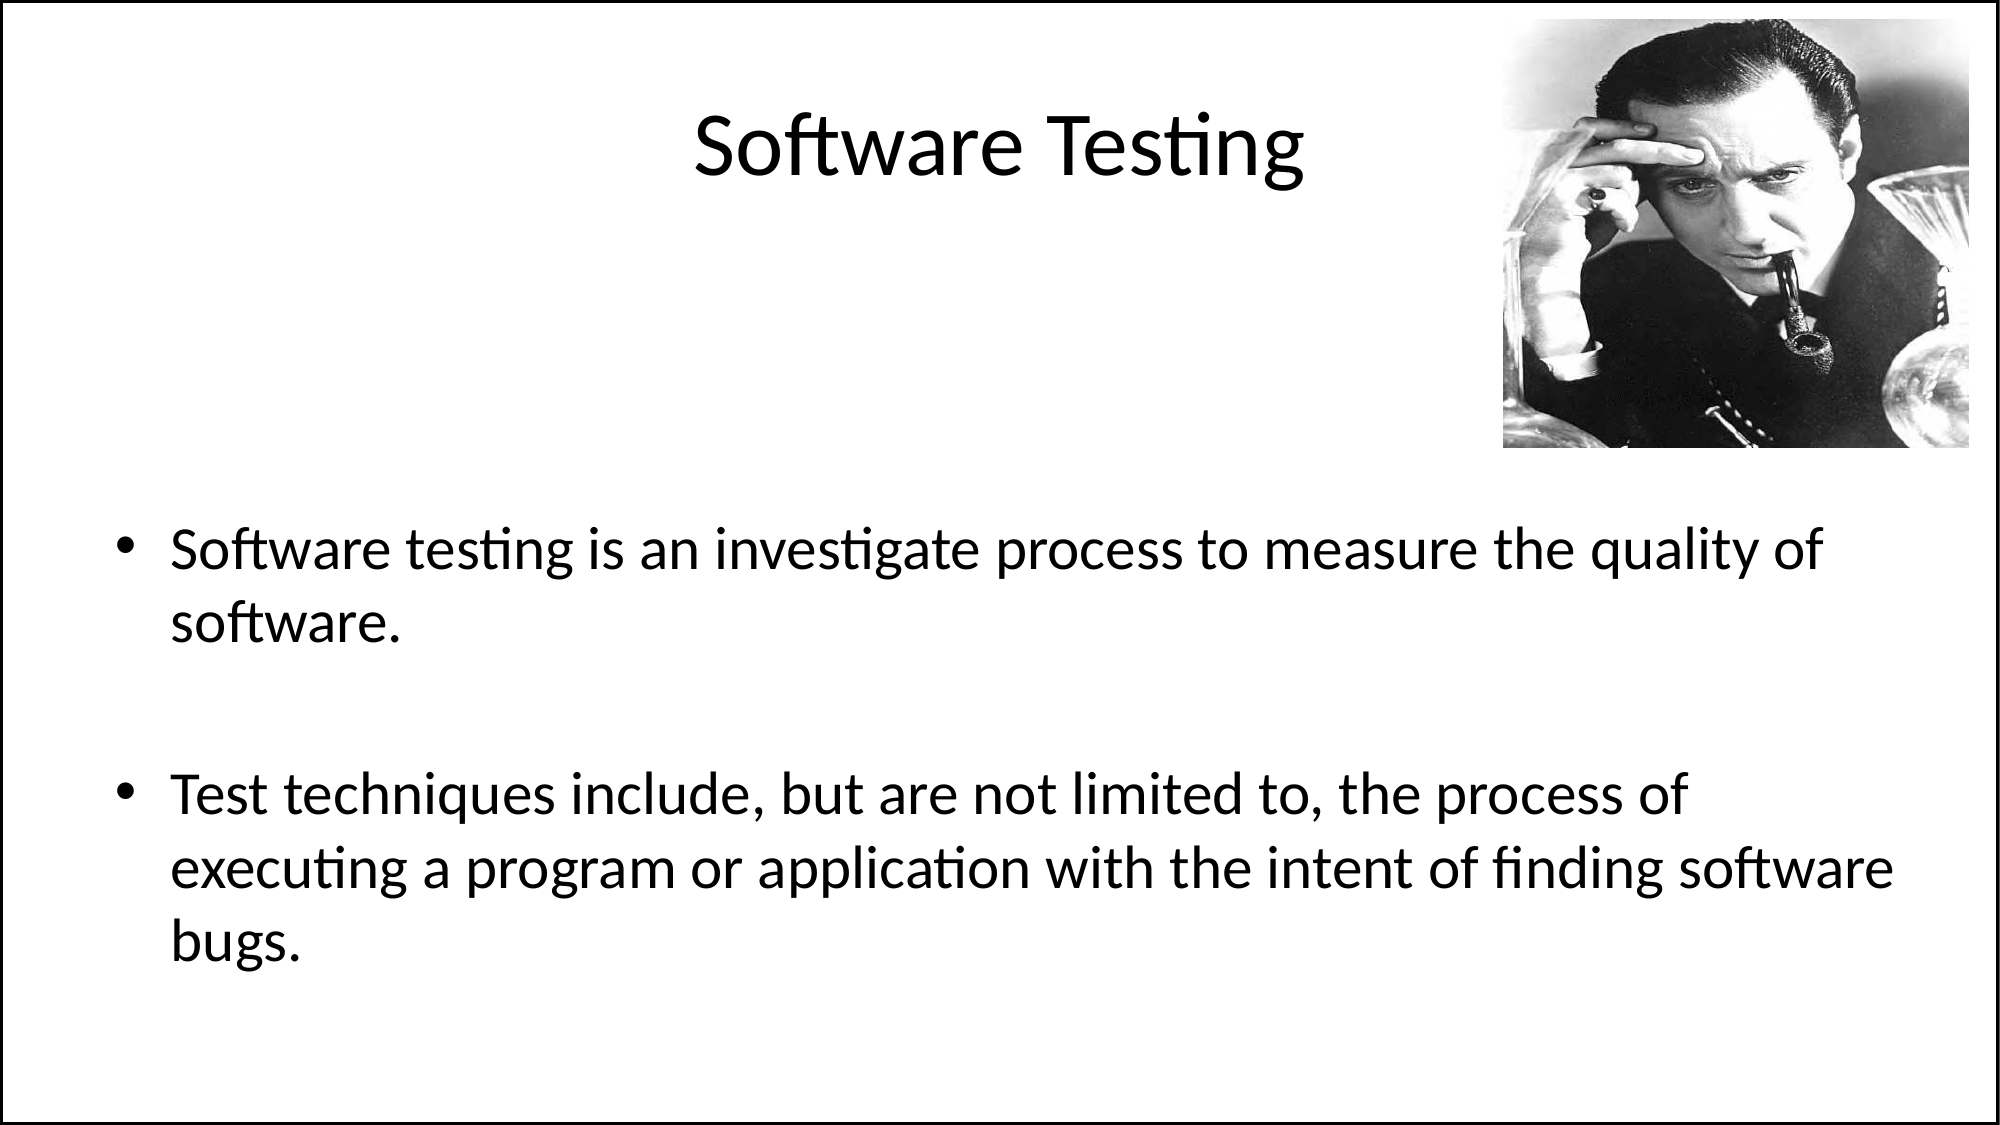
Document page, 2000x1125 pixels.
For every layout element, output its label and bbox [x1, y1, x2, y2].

picture [1503, 18, 1969, 448]
text_box [0, 0, 2000, 1125]
